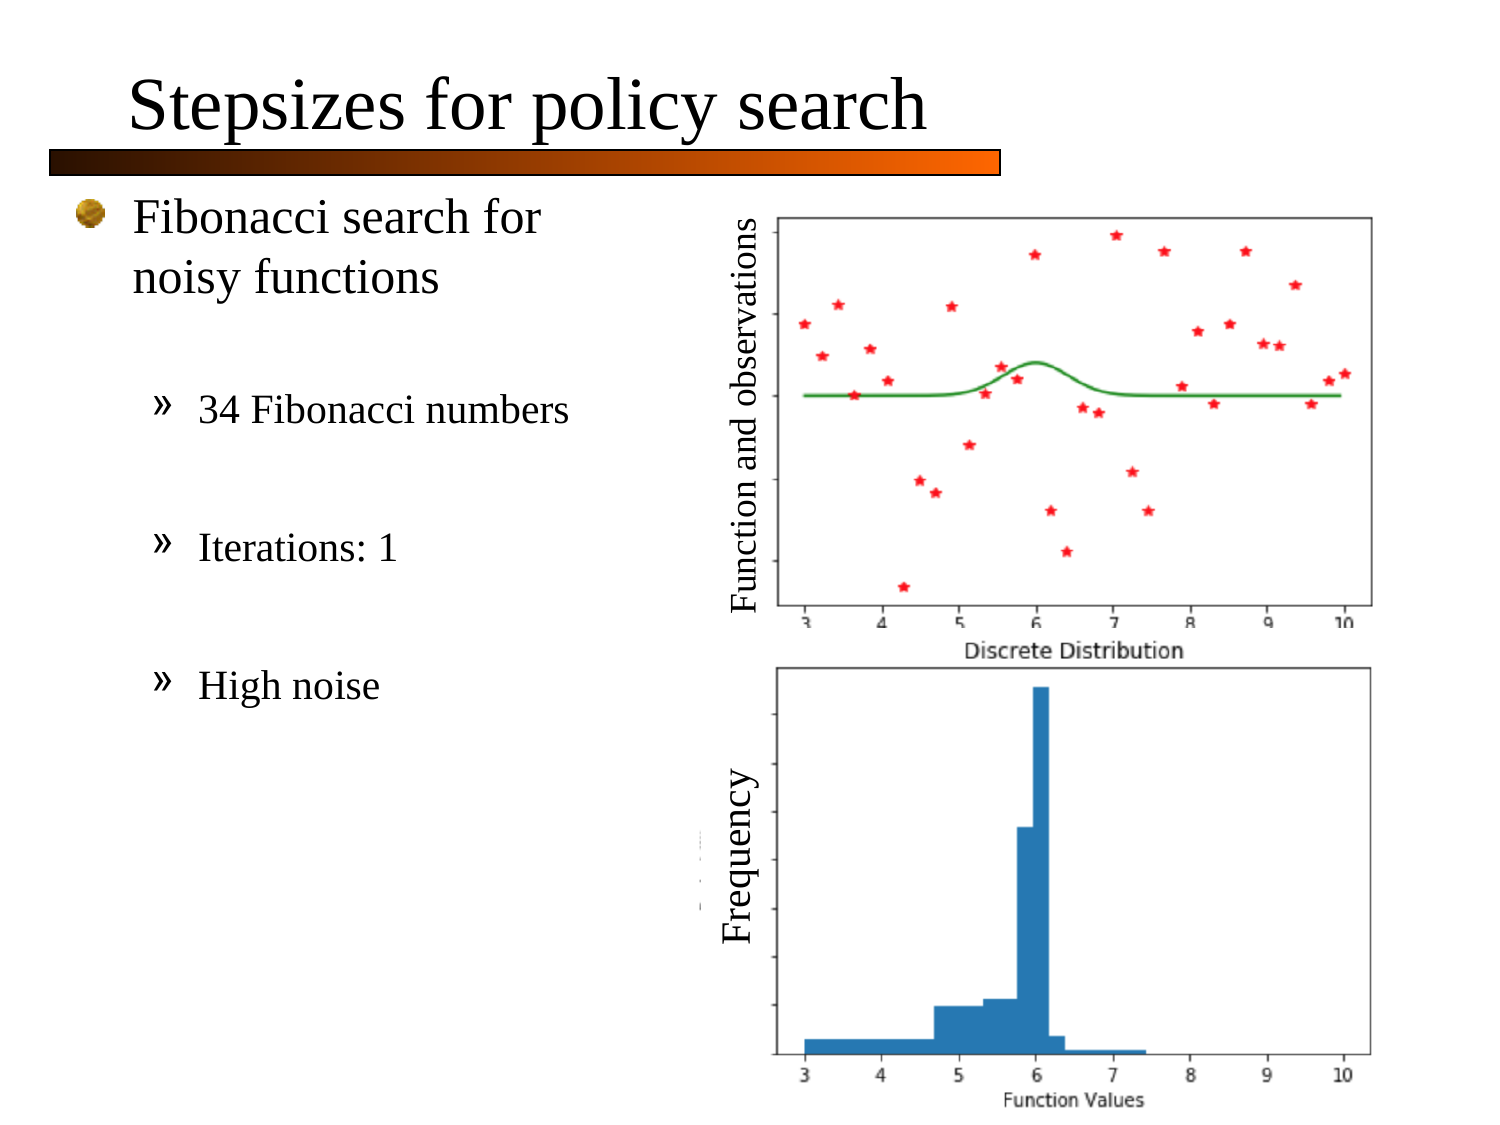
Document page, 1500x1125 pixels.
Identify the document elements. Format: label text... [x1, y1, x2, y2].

picture [76, 199, 105, 228]
picture [679, 201, 1417, 1125]
title Stepsizes for policy search [112, 50, 1388, 150]
list Fibonacci search for noisy functions 34 Fibonacci numbers Iterations: 1 High noise [61, 176, 668, 989]
